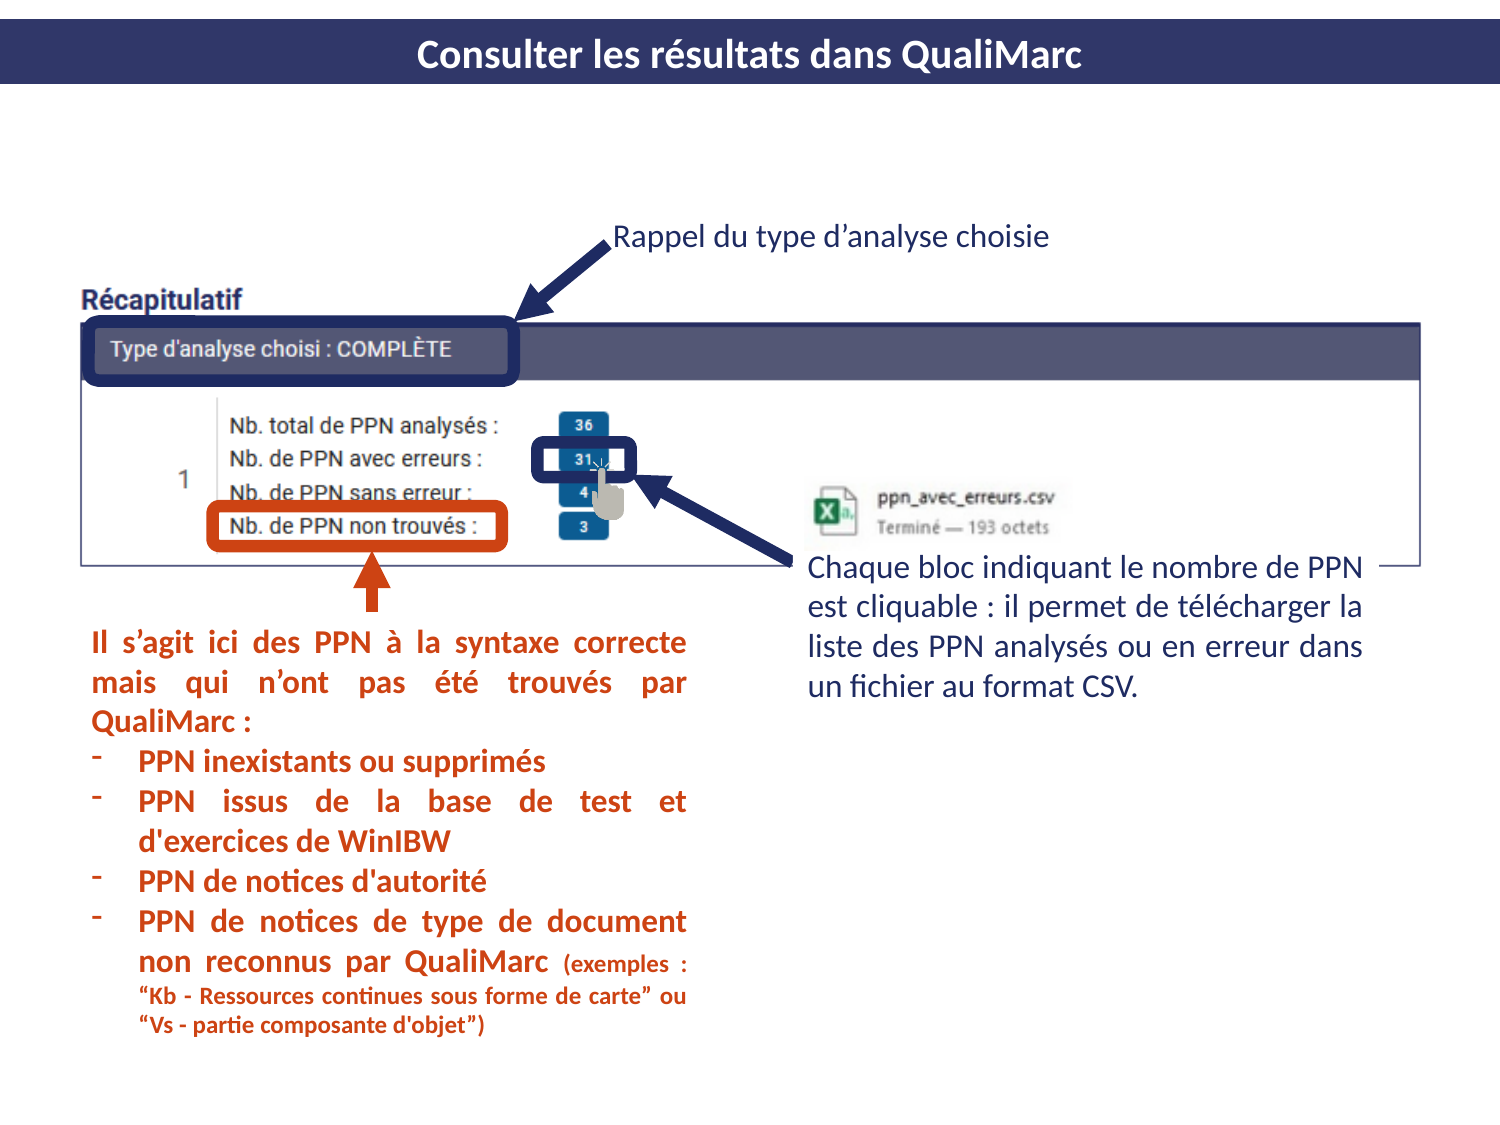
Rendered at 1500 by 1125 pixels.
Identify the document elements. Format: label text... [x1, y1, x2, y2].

text_box Consulter les résultats dans QualiMarc [0, 19, 1500, 84]
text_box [630, 474, 794, 563]
picture [68, 274, 1432, 581]
text_box Rappel du type d’analyse choisie [598, 206, 1117, 262]
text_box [512, 243, 608, 322]
text_box Chaque bloc indiquant le nombre de PPN est cliquable : il permet de télécharger la liste des PPN analysés ou en erreur dans un fichier au format CSV. [792, 588, 1379, 712]
text_box Il s’agit ici des PPN à la syntaxe correcte mais qui n’ont pas été trouvés par QualiMarc : PPN inexistants ou supprimés PPN issus de la base de test et d'exercices de WinIBW PPN de notices d'autorité PPN de notices de type de document non reconnus par QualiMarc (exemples : “Kb - Ressources continues sous forme de carte” ou “Vs - partie composante d'objet”) [76, 612, 703, 1047]
